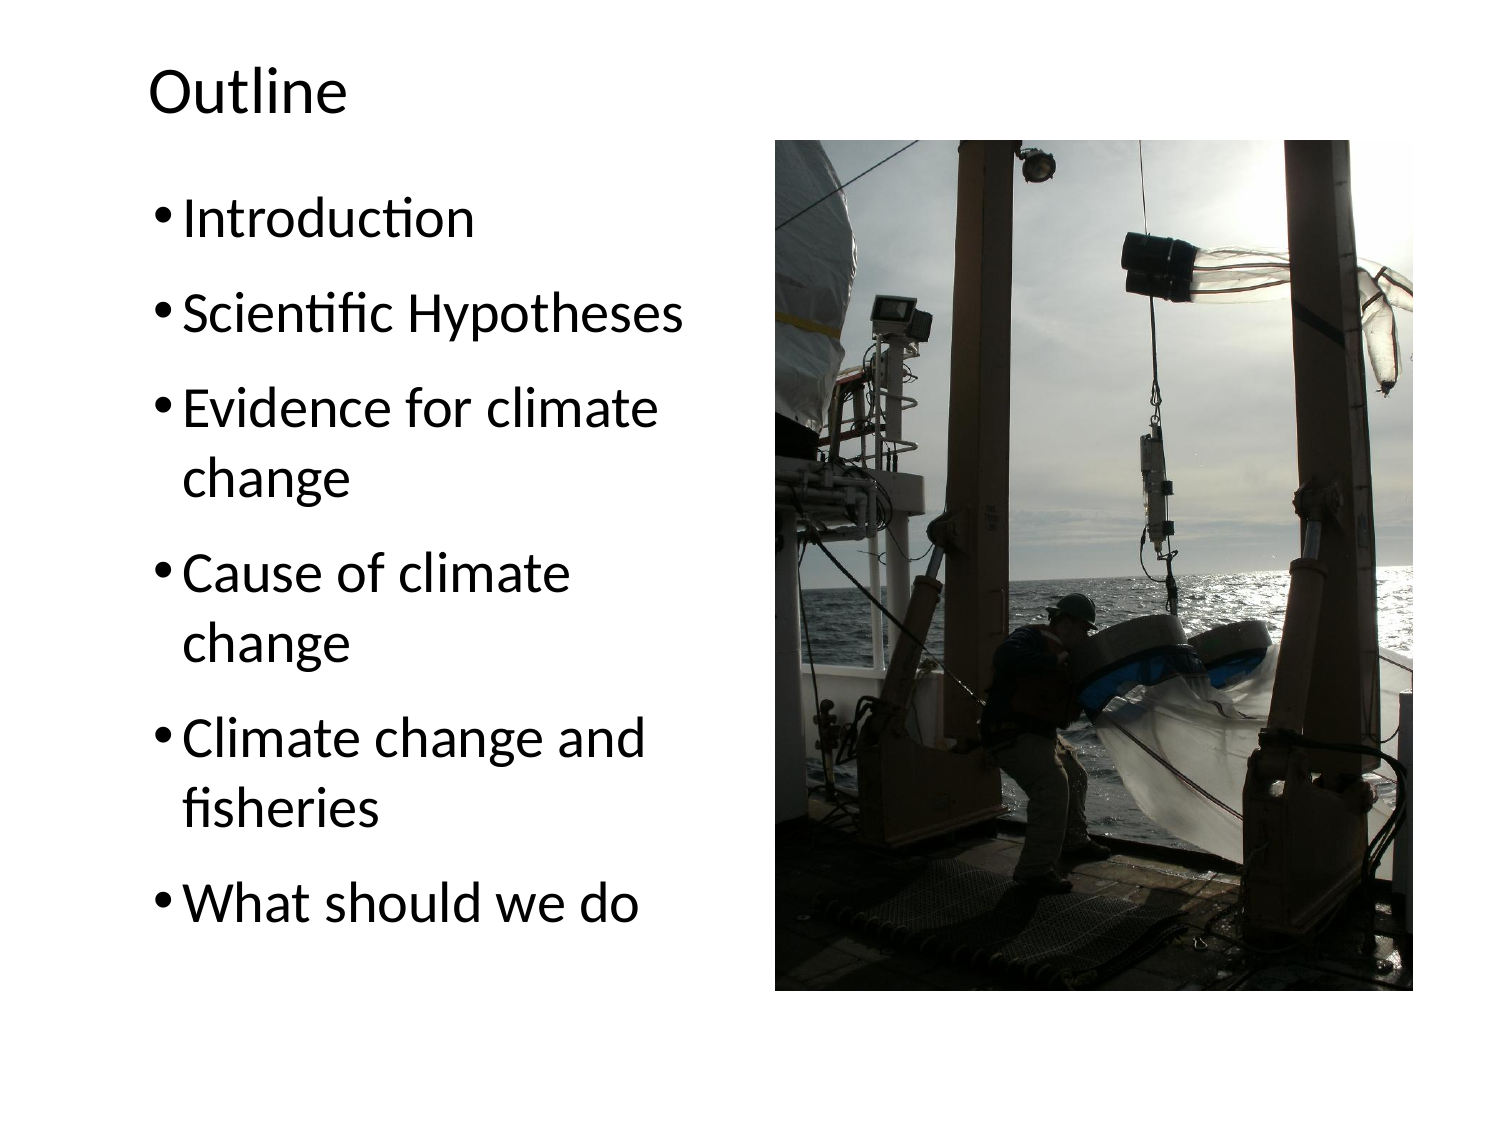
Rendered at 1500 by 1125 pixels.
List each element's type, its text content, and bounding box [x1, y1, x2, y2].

text_box Outline [134, 39, 365, 215]
picture [774, 140, 1414, 992]
text_box Introduction Scientific Hypotheses Evidence for climate change Cause of climate change Climate change and fisheries What should we do [138, 171, 750, 942]
